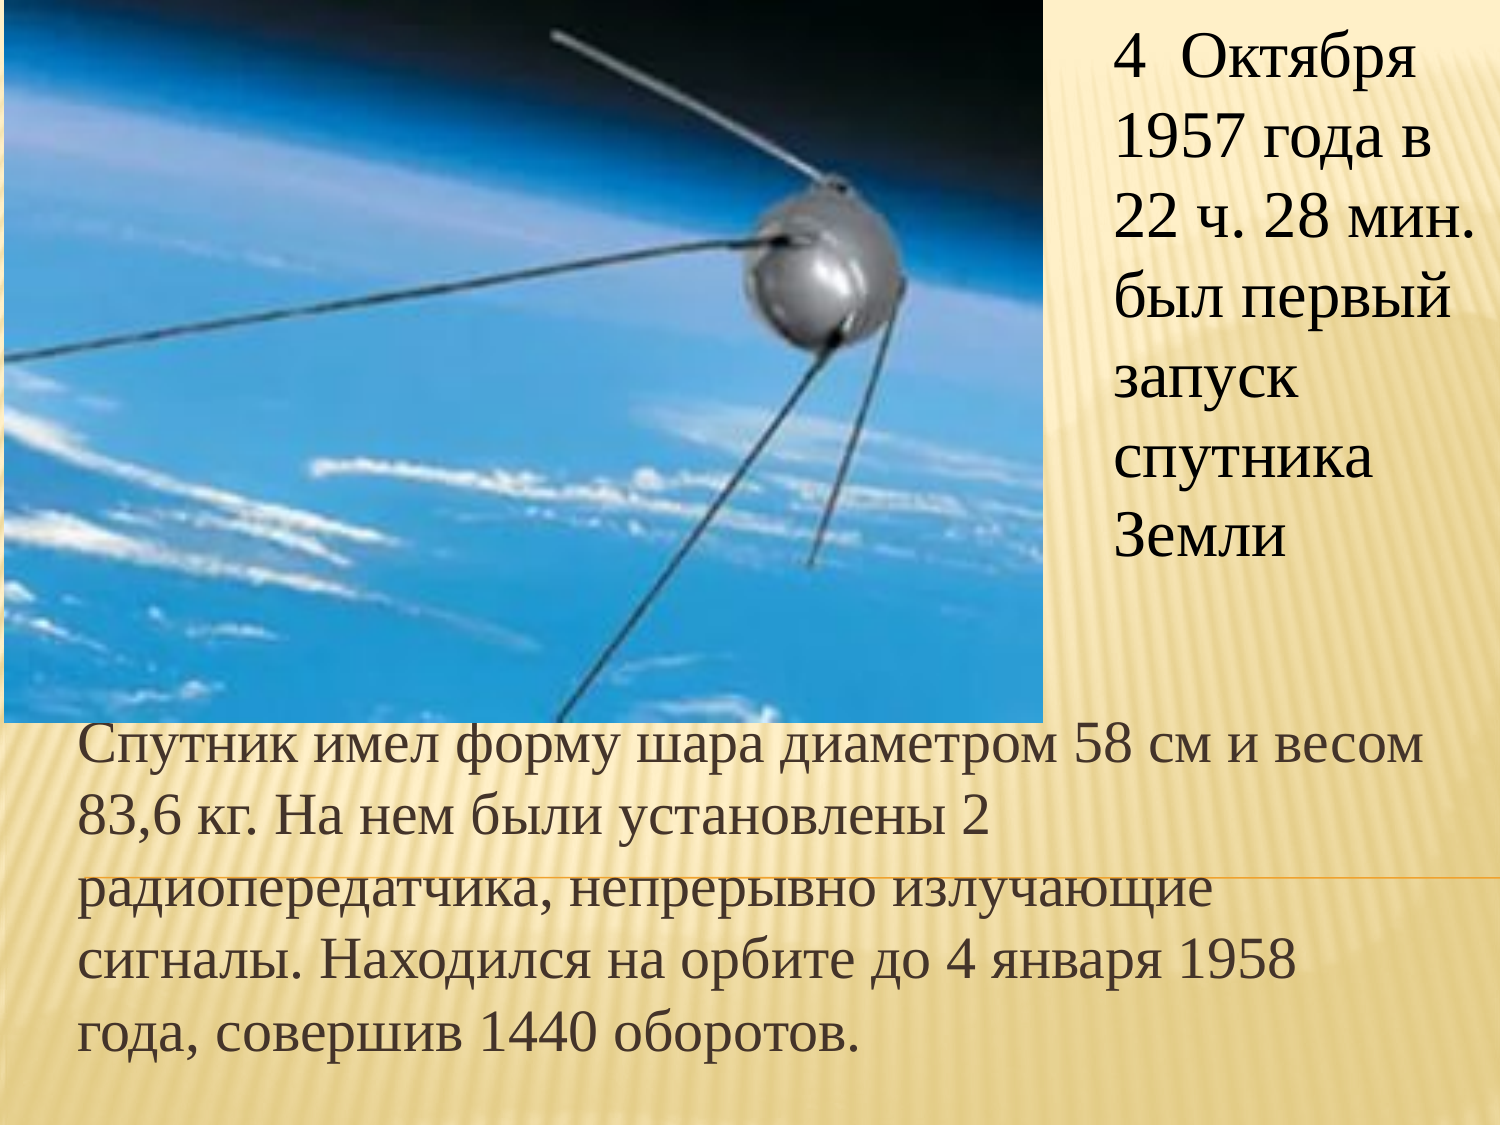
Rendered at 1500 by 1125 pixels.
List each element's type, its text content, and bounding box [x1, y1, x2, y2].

picture [3, 0, 1043, 723]
subtitle Спутник имел форму шара диаметром 58 см и весом 83,6 кг. На нем были установлены 2 радиопередатчика, непрерывно излучающие сигналы. Находился на орбите до 4 января 1958 года, совершив 1440 оборотов. [62, 692, 1450, 1071]
text_box 4 Октября 1957 года в 22 ч. 28 мин. был первый запуск спутника Земли [1098, 3, 1500, 578]
